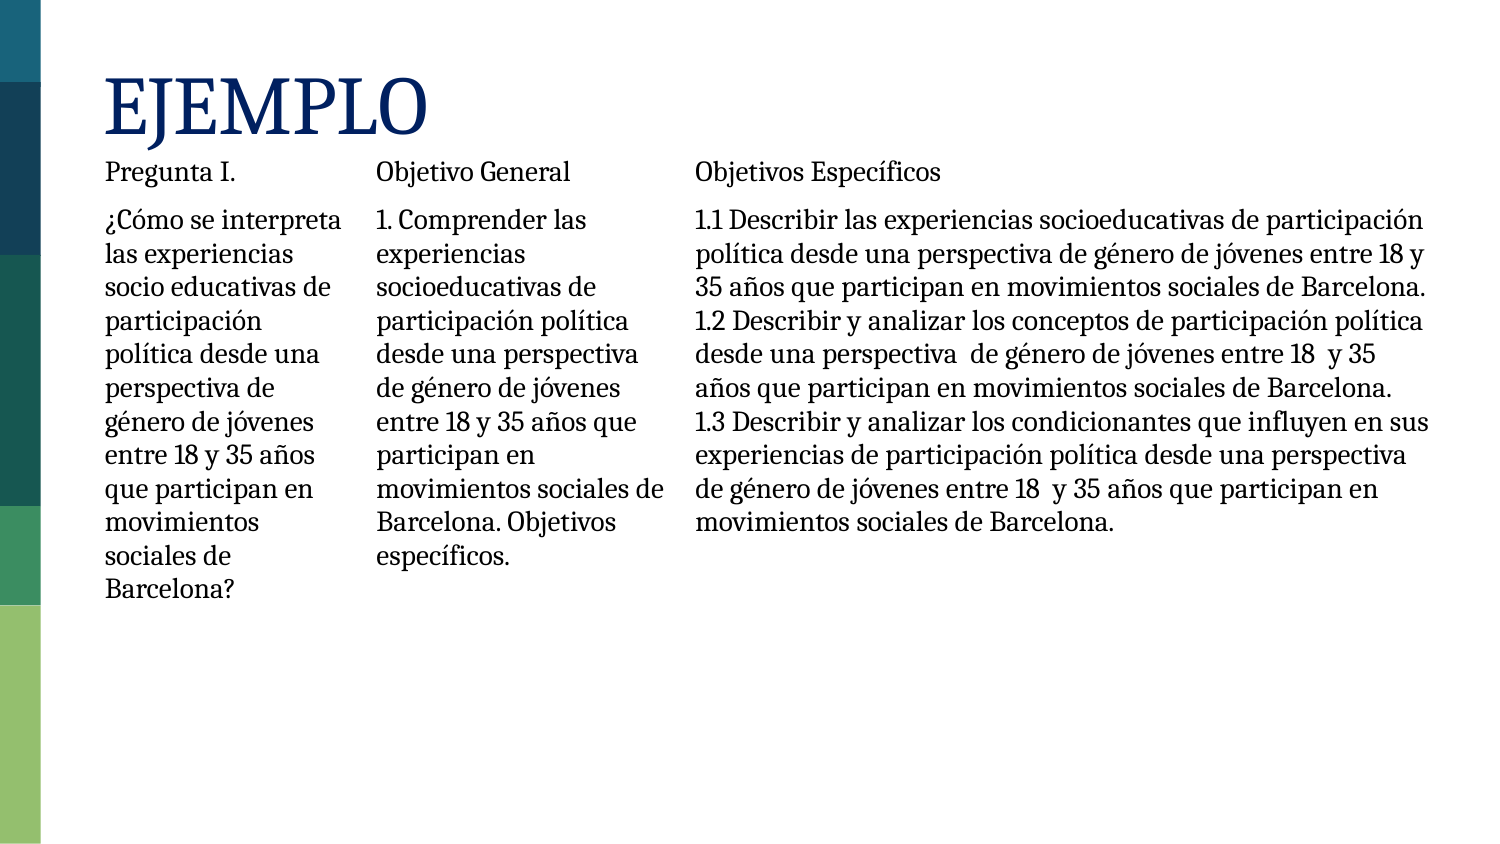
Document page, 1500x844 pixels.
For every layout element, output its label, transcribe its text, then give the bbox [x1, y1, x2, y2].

text_box Ejemplo [88, 35, 1439, 122]
table_cell 1.1 Describir las experiencias socioeducativas de participación política desde una perspectiva de género de jóvenes entre 18 y 35 años que participan en movimientos sociales de Barcelona. 1.2 Describir y analizar los conceptos de participación política desde una perspectiva de género de jóvenes entre 18 y 35 años que participan en movimientos sociales de Barcelona. 1.3 Describir y analizar los condicionantes que influyen en sus experiencias de participación política desde una perspectiva de género de jóvenes entre 18 y 35 años que participan en movimientos sociales de Barcelona. [680, 196, 1448, 796]
table_cell 1. Comprender las experiencias socioeducativas de participación política desde una perspectiva de género de jóvenes entre 18 y 35 años que participan en movimientos sociales de Barcelona. Objetivos específicos. [361, 196, 680, 796]
table_cell ¿Cómo se interpreta las experiencias socio educativas de participación política desde una perspectiva de género de jóvenes entre 18 y 35 años que participan en movimientos sociales de Barcelona? [90, 196, 361, 796]
table_header Objetivos Específicos [680, 147, 1448, 196]
table_header Pregunta I. [90, 147, 361, 196]
table_header Objetivo General [361, 147, 680, 196]
